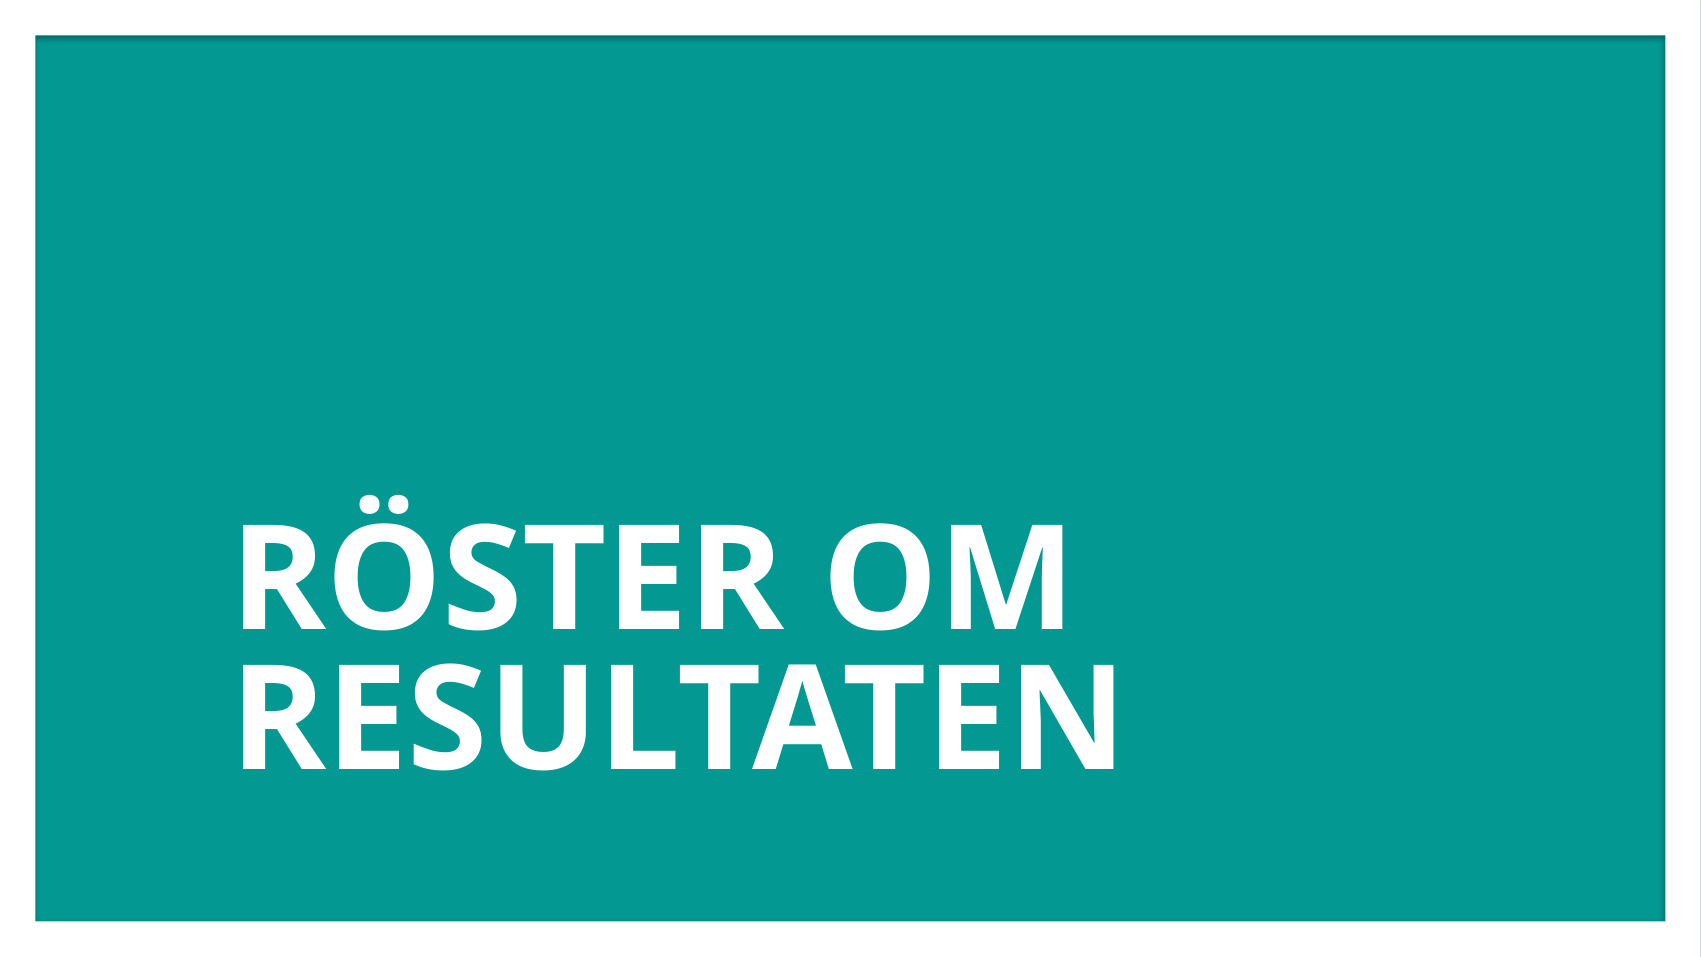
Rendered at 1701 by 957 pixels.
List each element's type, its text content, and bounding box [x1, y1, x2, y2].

list RÖSTER OM RESULTATEN [230, 159, 1471, 798]
